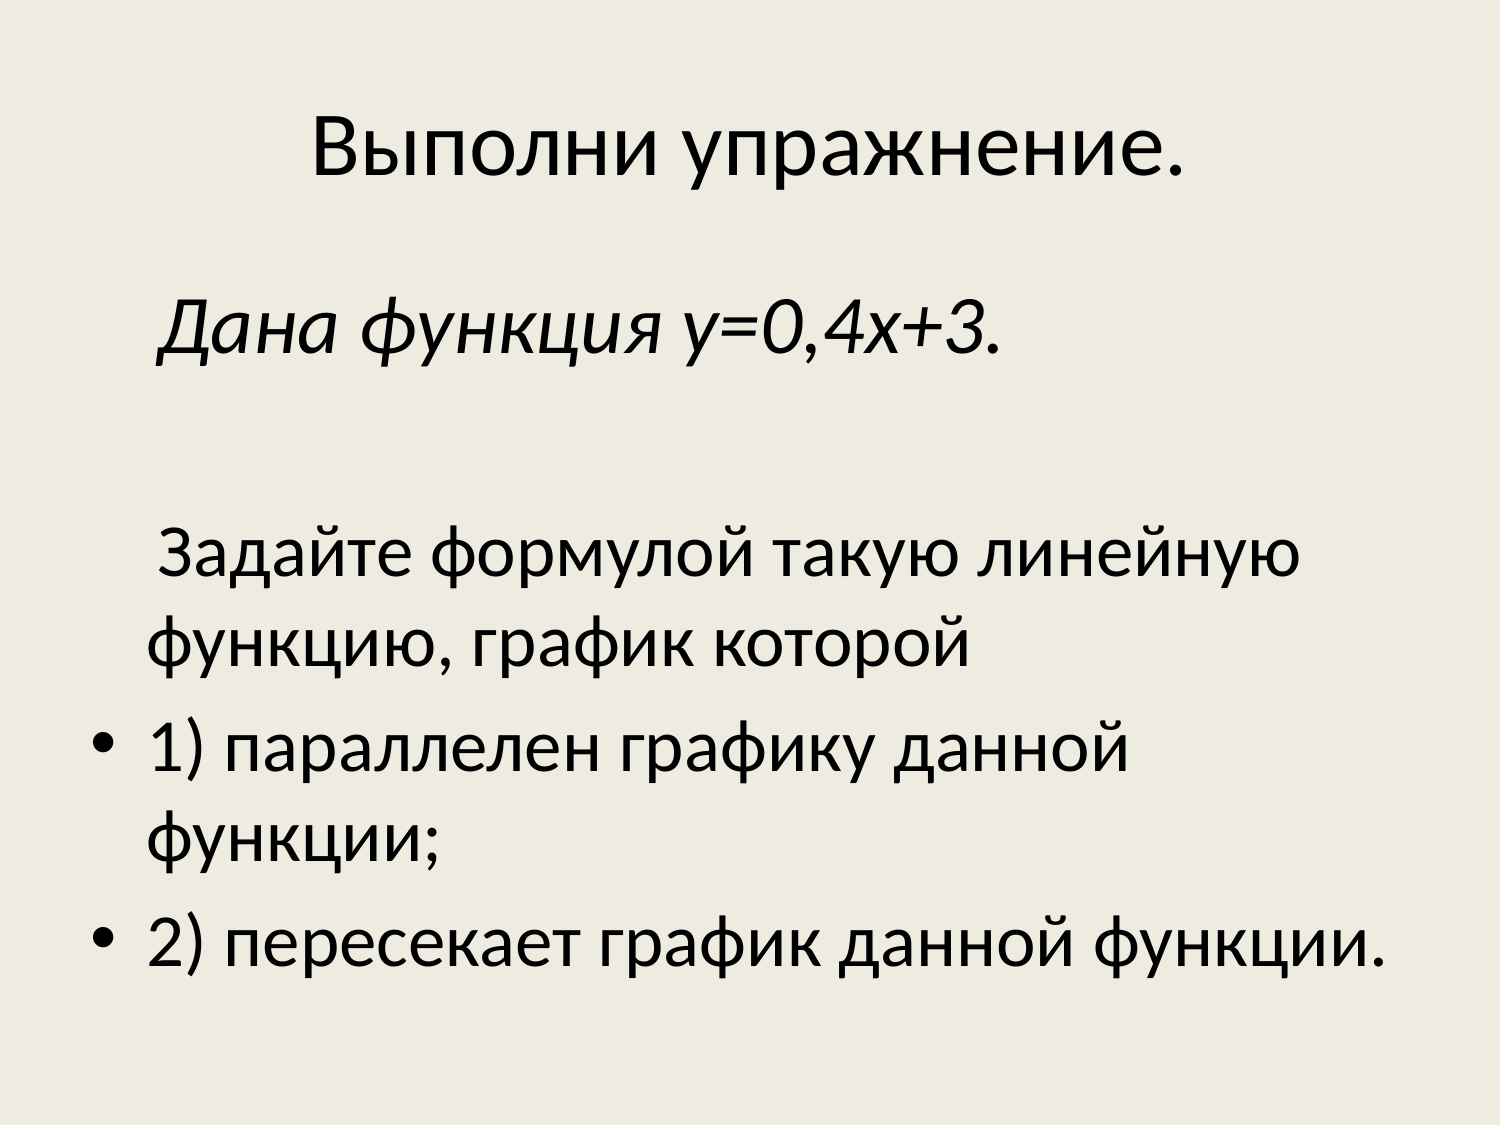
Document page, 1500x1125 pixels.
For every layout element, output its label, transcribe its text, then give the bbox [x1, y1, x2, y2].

list Дана функция у=0,4х+3. Задайте формулой такую линейную функцию, график которой 1) параллелен графику данной функции; 2) пересекает график данной функции. [75, 262, 1425, 1005]
title Выполни упражнение. [75, 45, 1425, 233]
